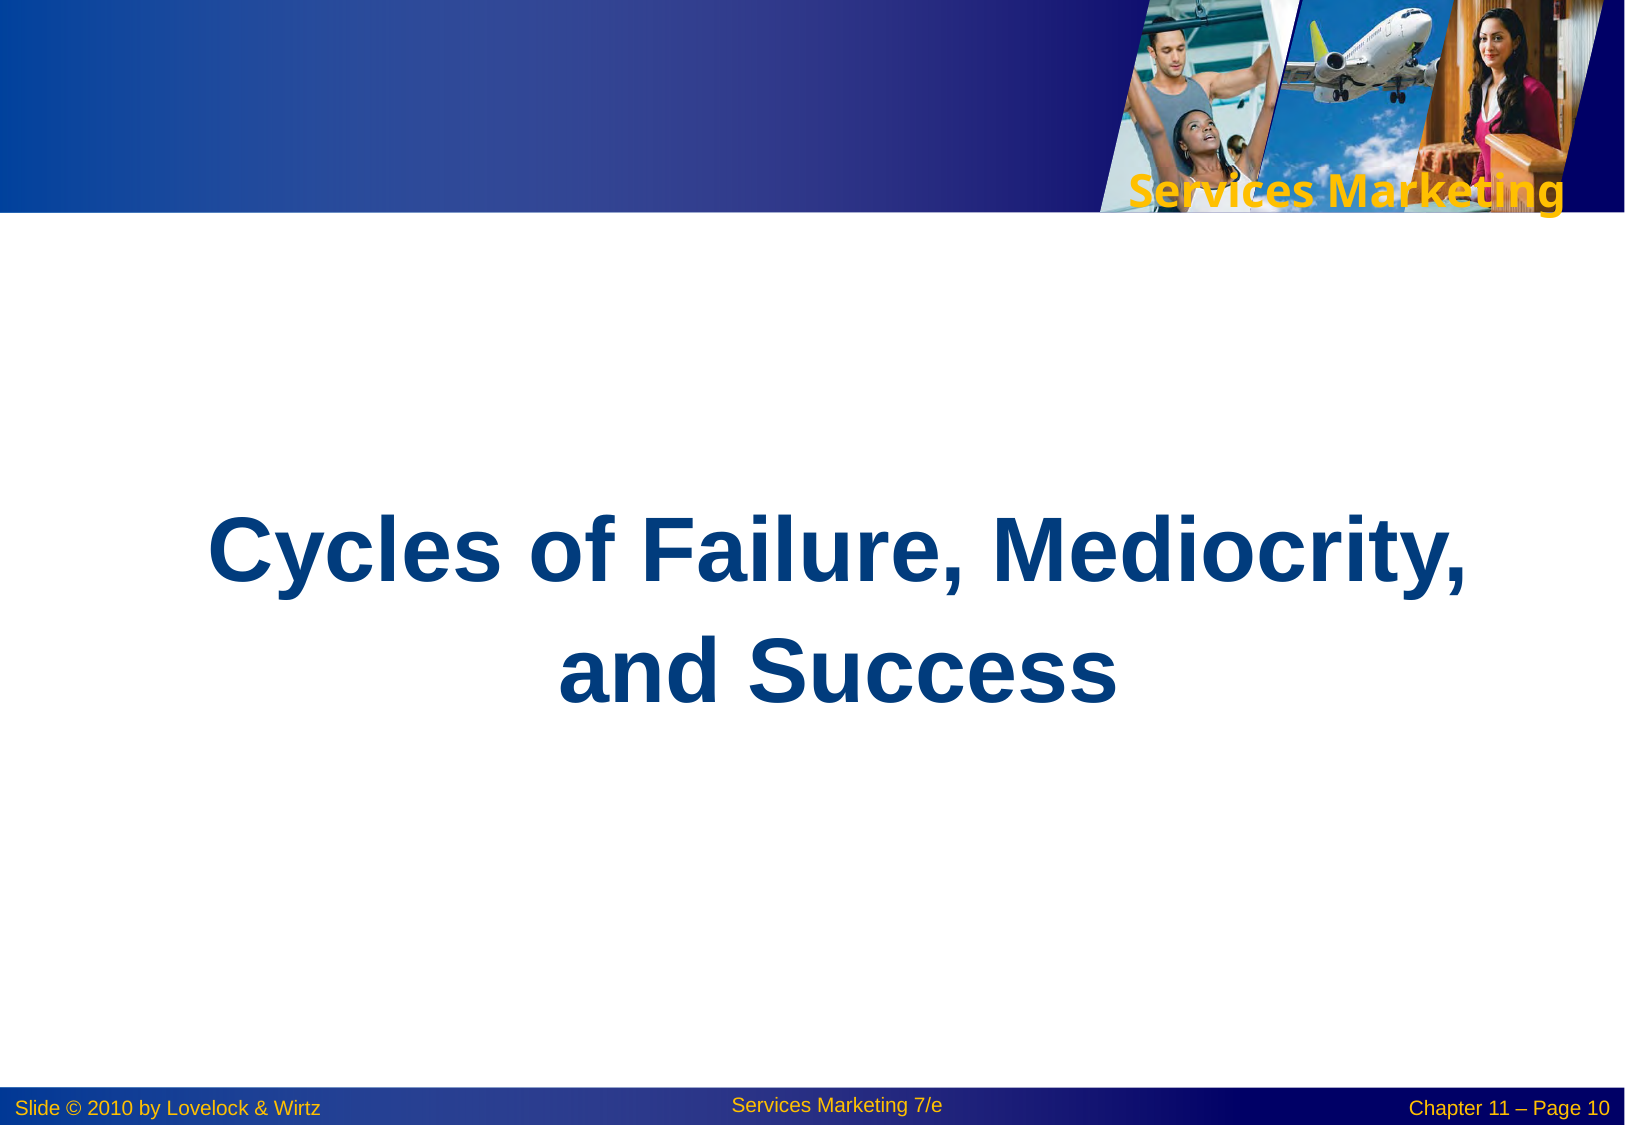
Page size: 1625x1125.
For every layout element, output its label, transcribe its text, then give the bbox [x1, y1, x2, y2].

picture [1162, 186, 1172, 192]
picture [1546, 187, 1556, 202]
picture [1100, 0, 1604, 213]
text_box Cycles of Failure, Mediocrity, and Success [148, 436, 1530, 763]
